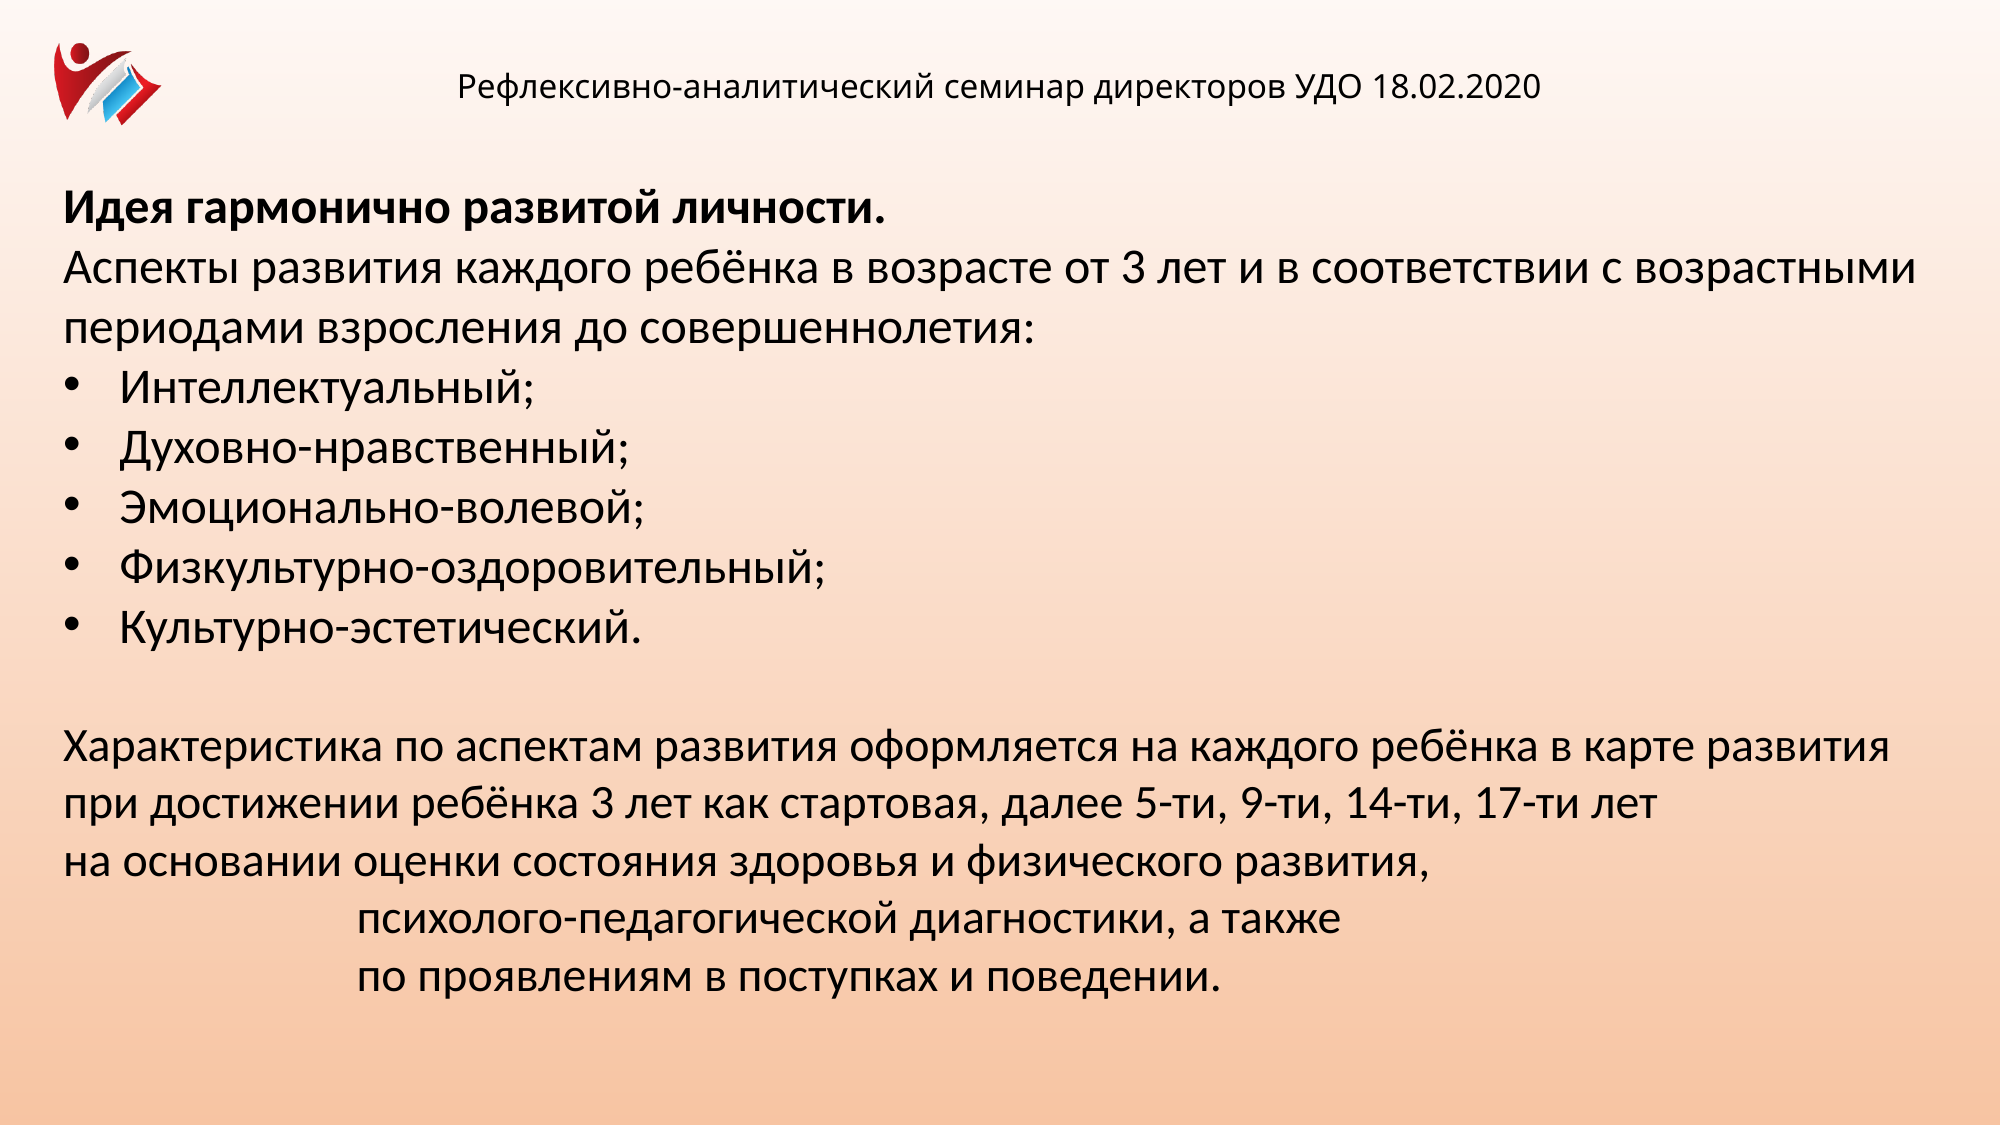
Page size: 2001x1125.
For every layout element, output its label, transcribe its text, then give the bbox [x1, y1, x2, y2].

picture [48, 37, 168, 134]
title Рефлексивно-аналитический семинар директоров УДО 18.02.2020 [168, 59, 1863, 116]
text_box Идея гармонично развитой личности. Аспекты развития каждого ребёнка в возрасте от 3 лет и в соответствии с возрастными периодами взросления до совершеннолетия: Интеллектуальный; Духовно-нравственный; Эмоционально-волевой; Физкультурно-оздоровительный; Культурно-эстетический. Характеристика по аспектам развития оформляется на каждого ребёнка в карте развития при достижении ребёнка 3 лет как стартовая, далее 5-ти, 9-ти, 14-ти, 17-ти лет на основании оценки состояния здоровья и физического развития, психолого-педагогической диагностики, а также по проявлениям в поступках и поведении. [48, 166, 1946, 1009]
